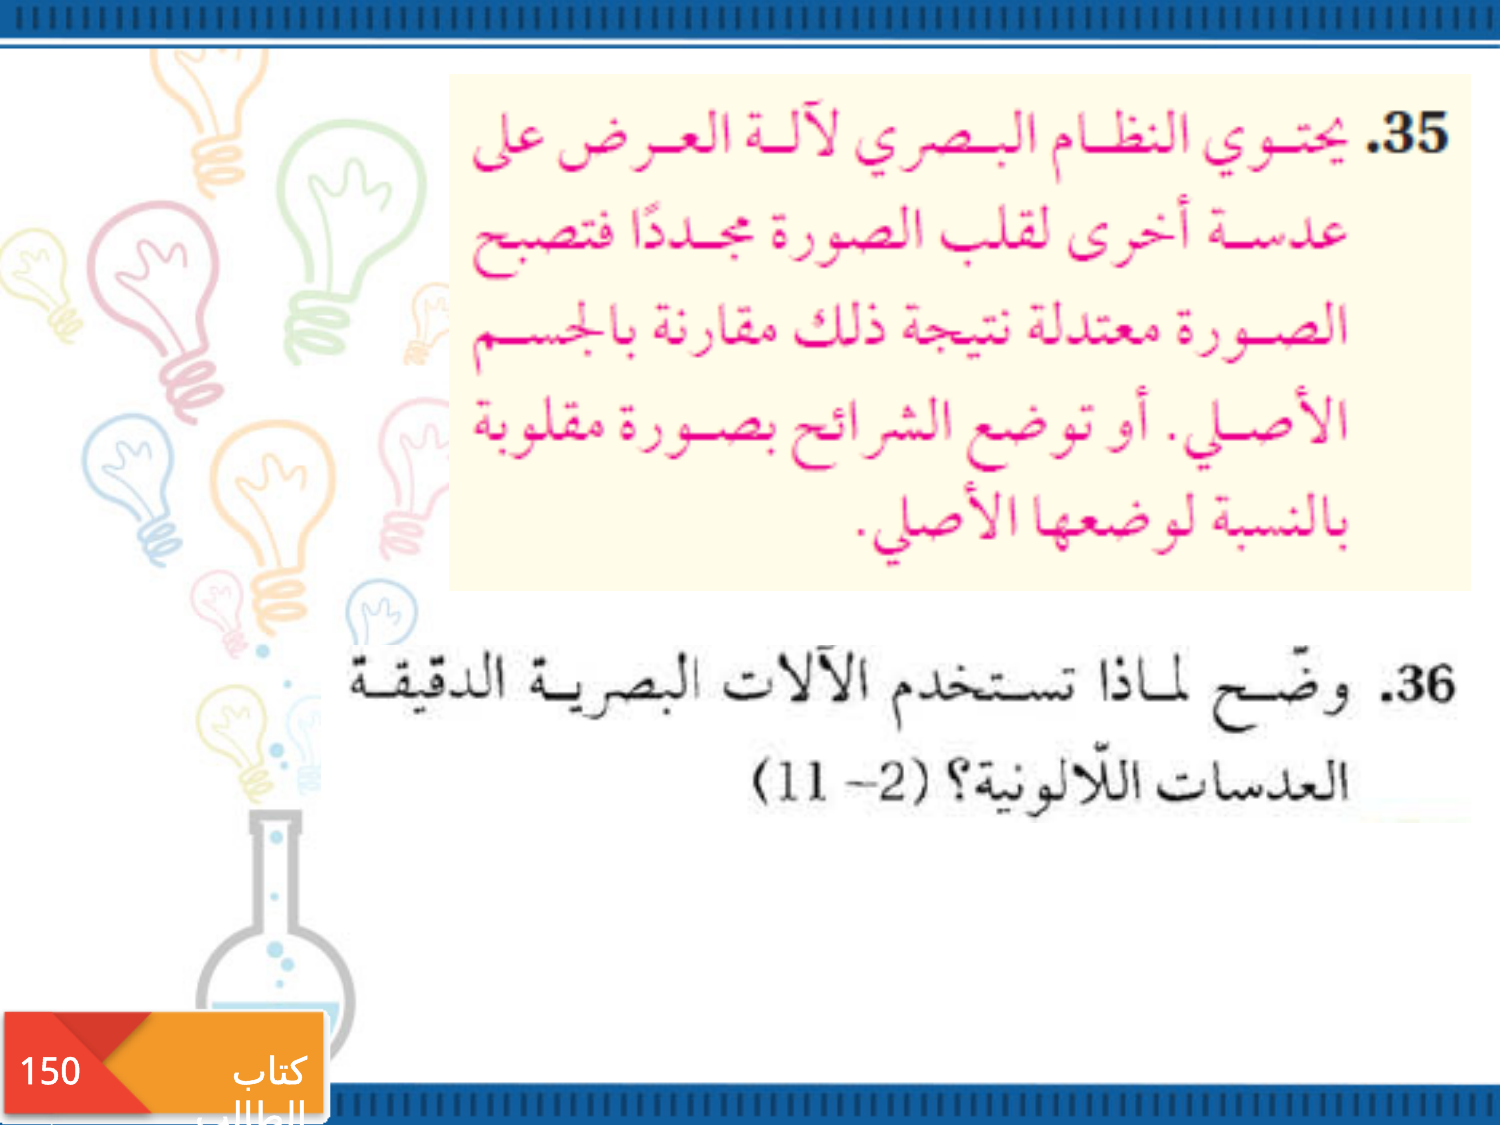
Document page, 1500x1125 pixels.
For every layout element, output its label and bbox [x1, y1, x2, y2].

text_box [0, 1005, 336, 1125]
picture [0, 0, 1500, 1125]
